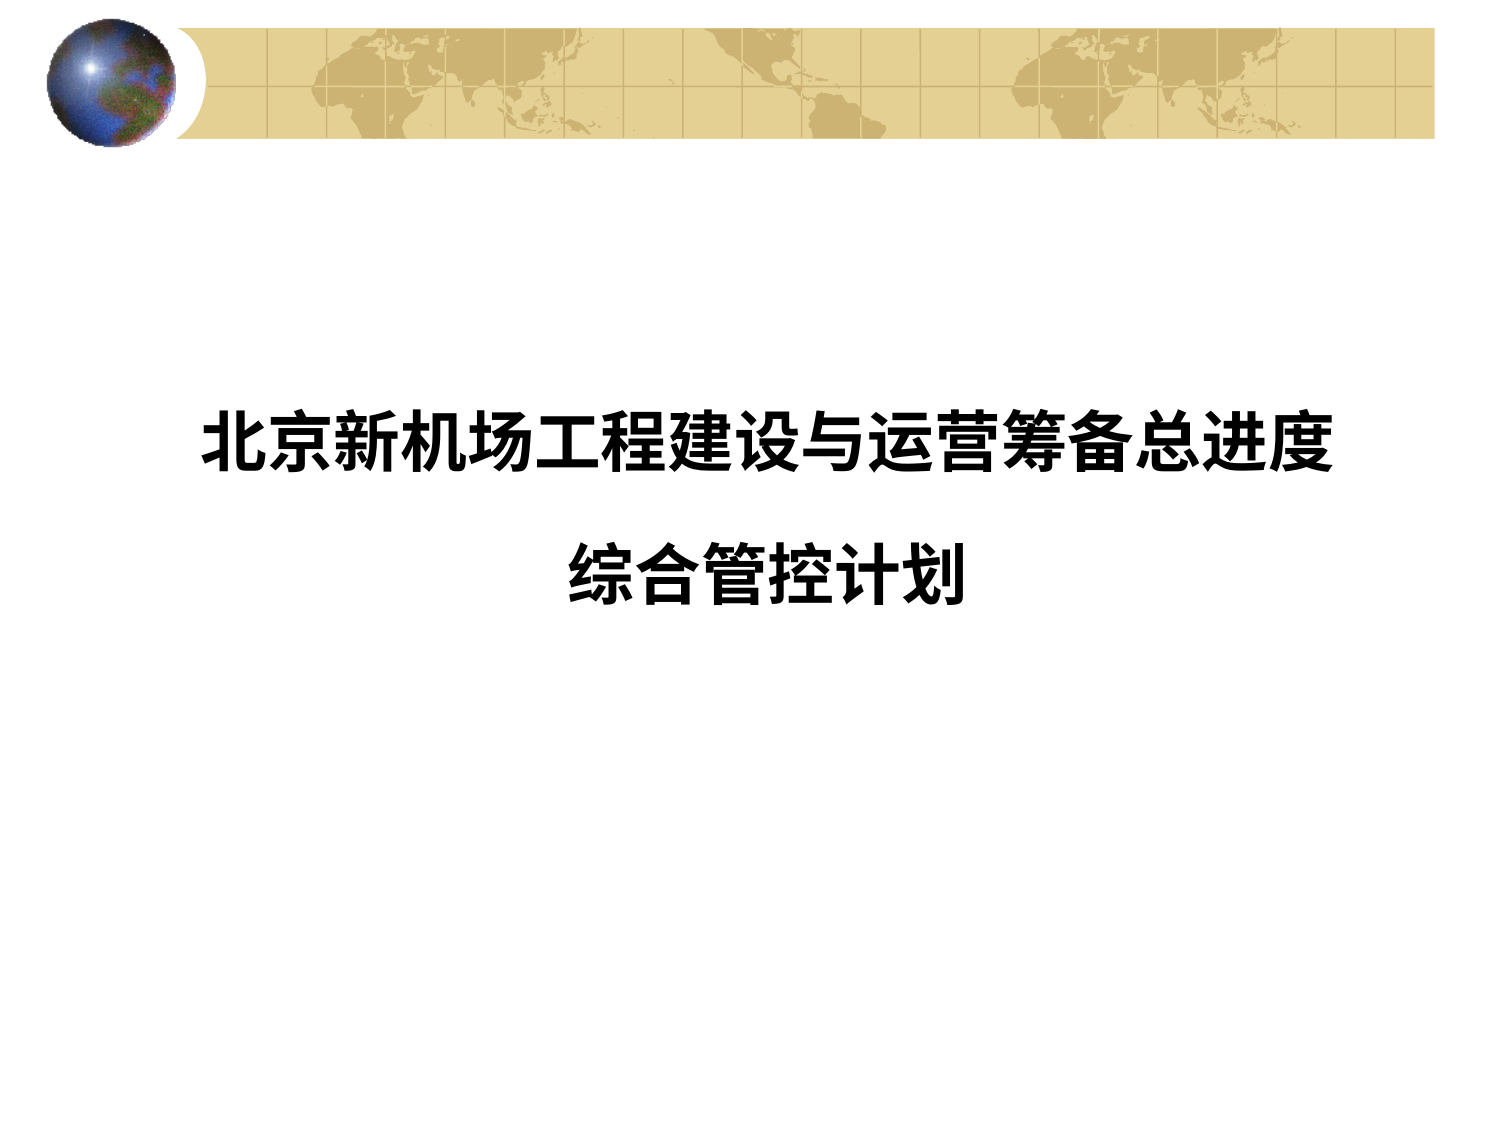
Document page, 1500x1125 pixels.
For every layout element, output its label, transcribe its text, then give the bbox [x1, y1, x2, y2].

picture [42, 14, 190, 151]
list 北京新机场工程建设与运营筹备总进度 综合管控计划 [112, 352, 1424, 1028]
